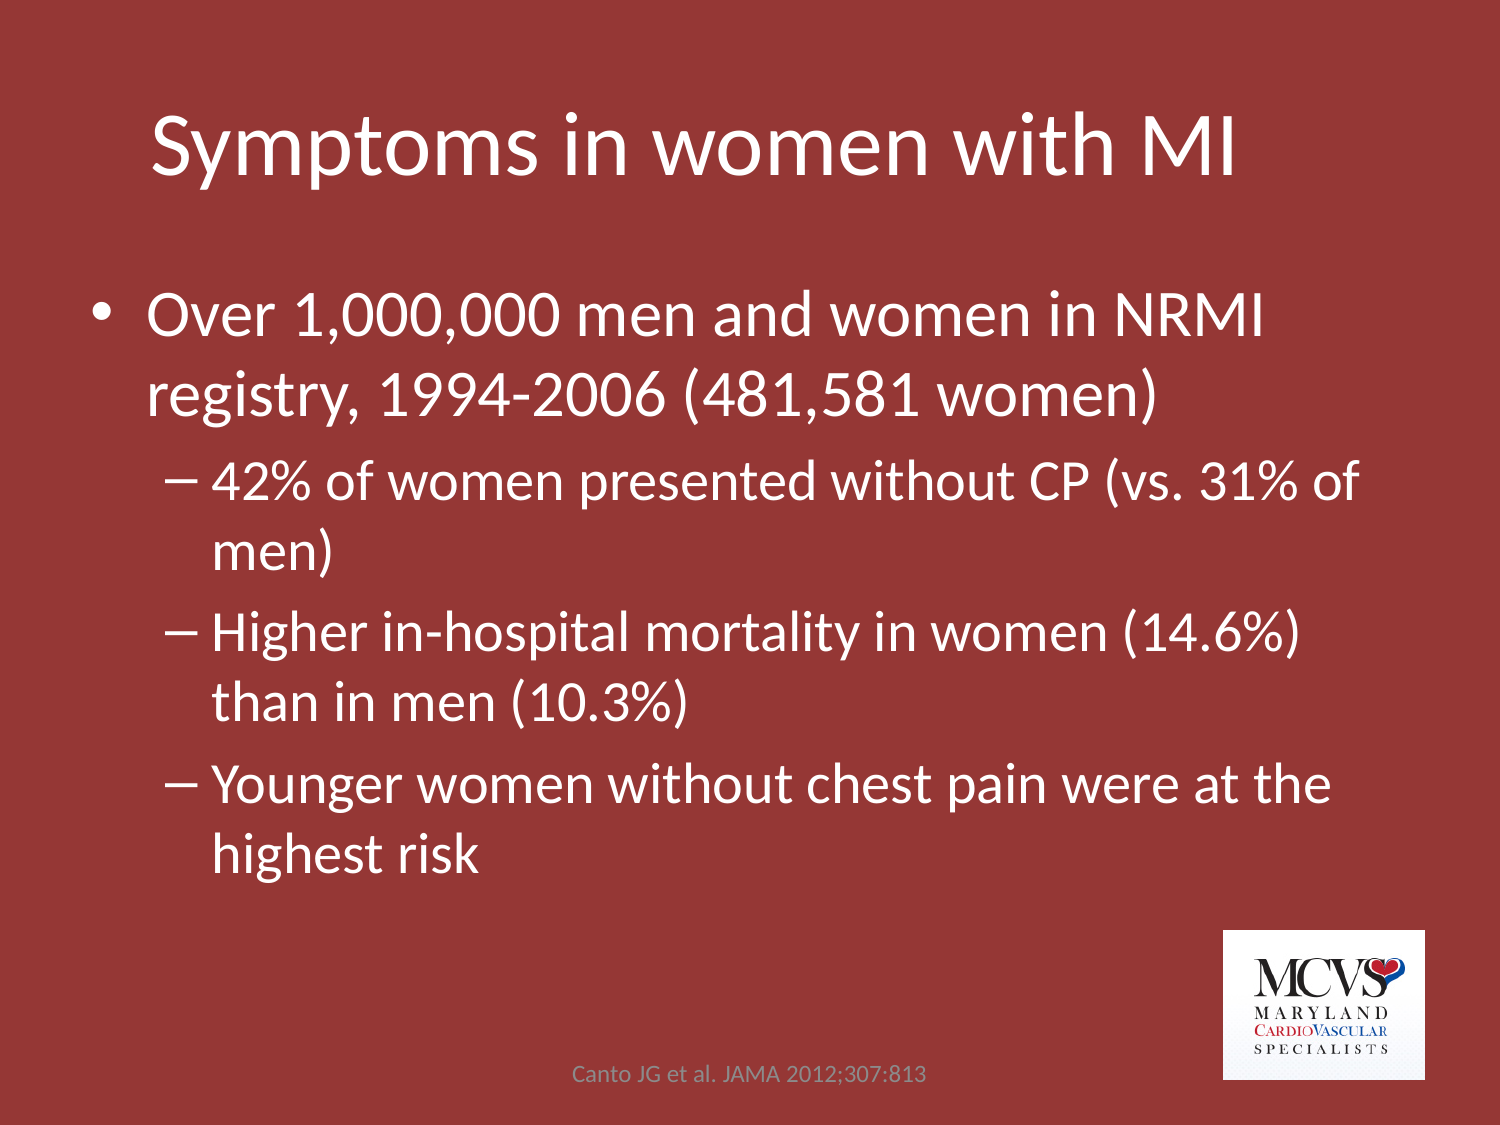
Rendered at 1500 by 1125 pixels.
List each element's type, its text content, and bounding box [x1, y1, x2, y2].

footer Canto JG et al. JAMA 2012;307:813 [512, 1042, 988, 1103]
title Symptoms in women with MI [75, 45, 1425, 233]
list Over 1,000,000 men and women in NRMI registry, 1994-2006 (481,581 women) 42% of women presented without CP (vs. 31% of men) Higher in-hospital mortality in women (14.6%) than in men (10.3%) Younger women without chest pain were at the highest risk [75, 262, 1425, 1005]
picture [1223, 1005, 1425, 1080]
